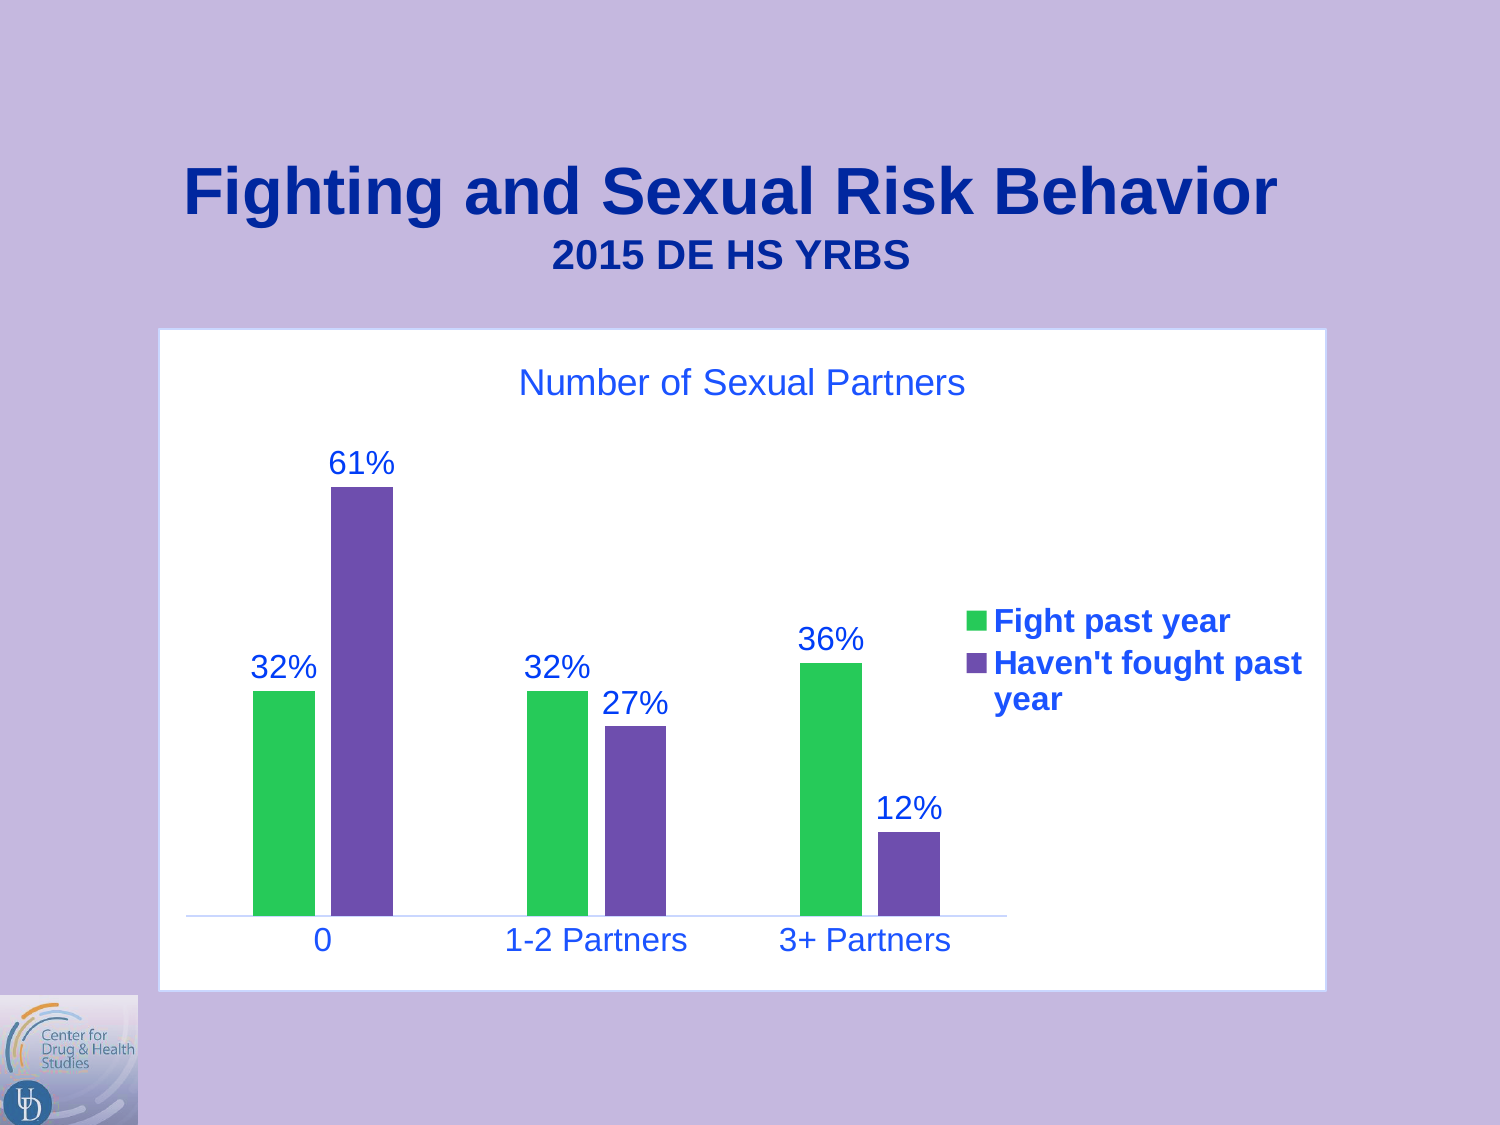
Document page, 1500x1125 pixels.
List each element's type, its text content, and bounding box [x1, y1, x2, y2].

text_box Fighting and Sexual Risk Behavior 2015 DE HS YRBS [95, 140, 1367, 286]
picture [0, 995, 138, 1125]
chart [158, 327, 1328, 992]
